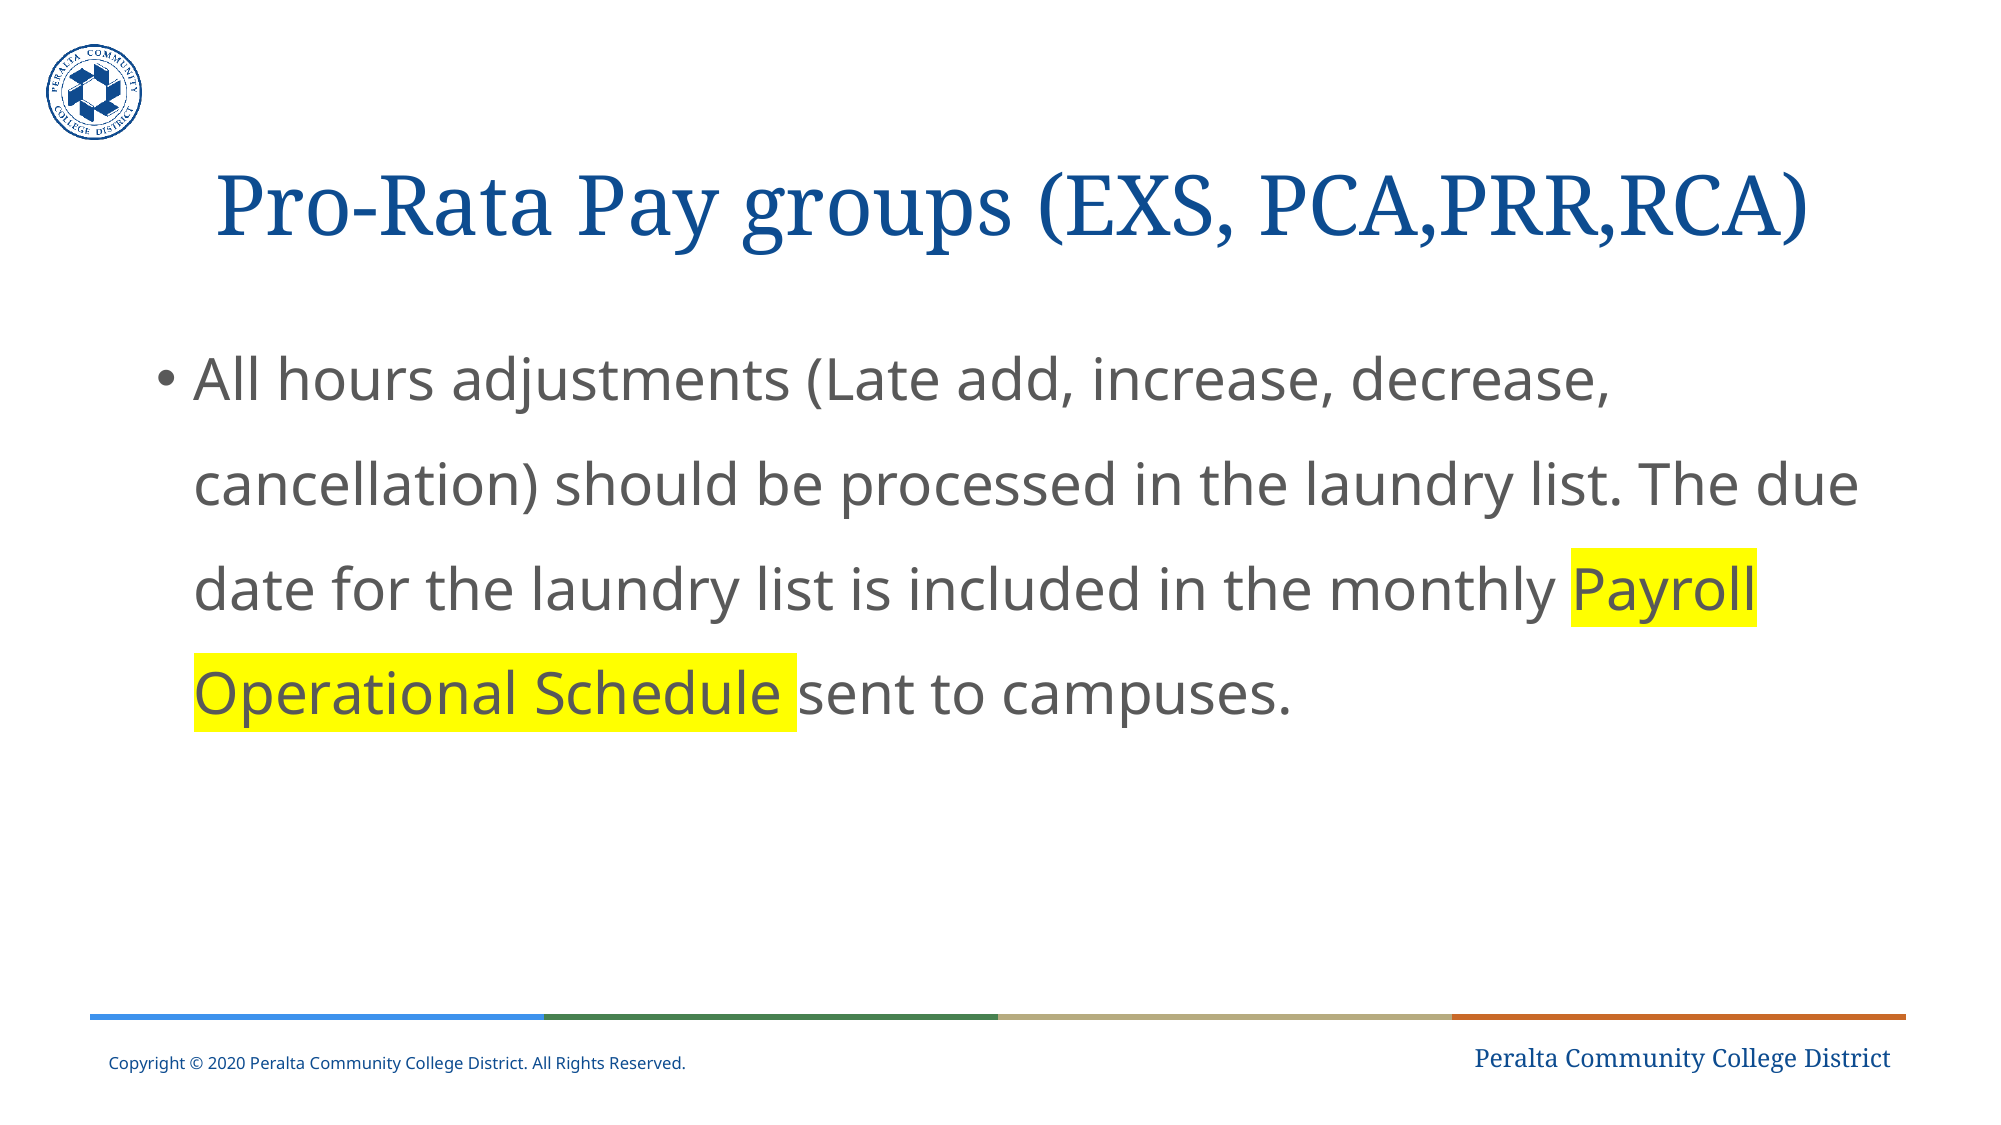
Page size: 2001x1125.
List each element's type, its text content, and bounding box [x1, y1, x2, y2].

list All hours adjustments (Late add, increase, decrease, cancellation) should be processed in the laundry list. The due date for the laundry list is included in the monthly Payroll Operational Schedule sent to campuses. [141, 299, 1907, 1000]
picture [46, 44, 142, 140]
title Pro-Rata Pay groups (EXS, PCA,PRR,RCA) [141, 139, 1907, 278]
